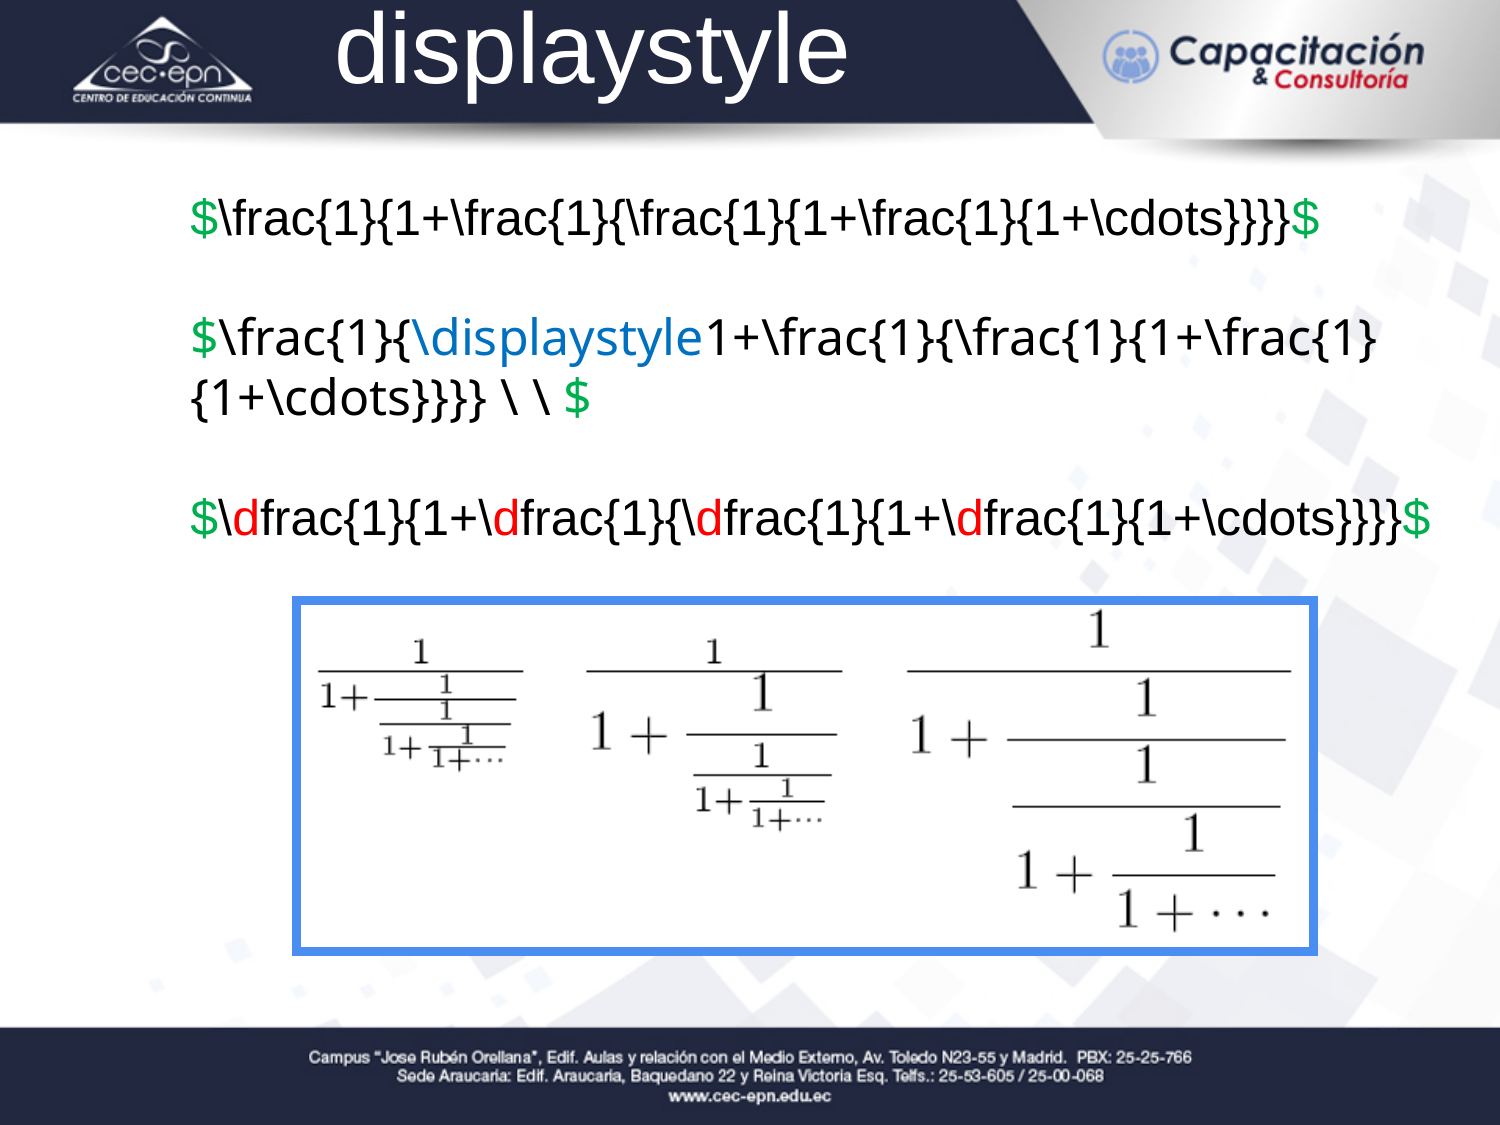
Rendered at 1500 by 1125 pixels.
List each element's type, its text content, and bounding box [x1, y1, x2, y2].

picture [0, 0, 1500, 1125]
text_box $\frac{1}{1+\frac{1}{\frac{1}{1+\frac{1}{1+\cdots}}}}$ $\frac{1}{\displaystyle1+\frac{1}{\frac{1}{1+\frac{1}{1+\cdots}}}} \ \ $ $\dfrac{1}{1+\dfrac{1}{\dfrac{1}{1+\dfrac{1}{1+\cdots}}}}$ [175, 178, 1465, 553]
text_box displaystyle [319, 0, 871, 111]
